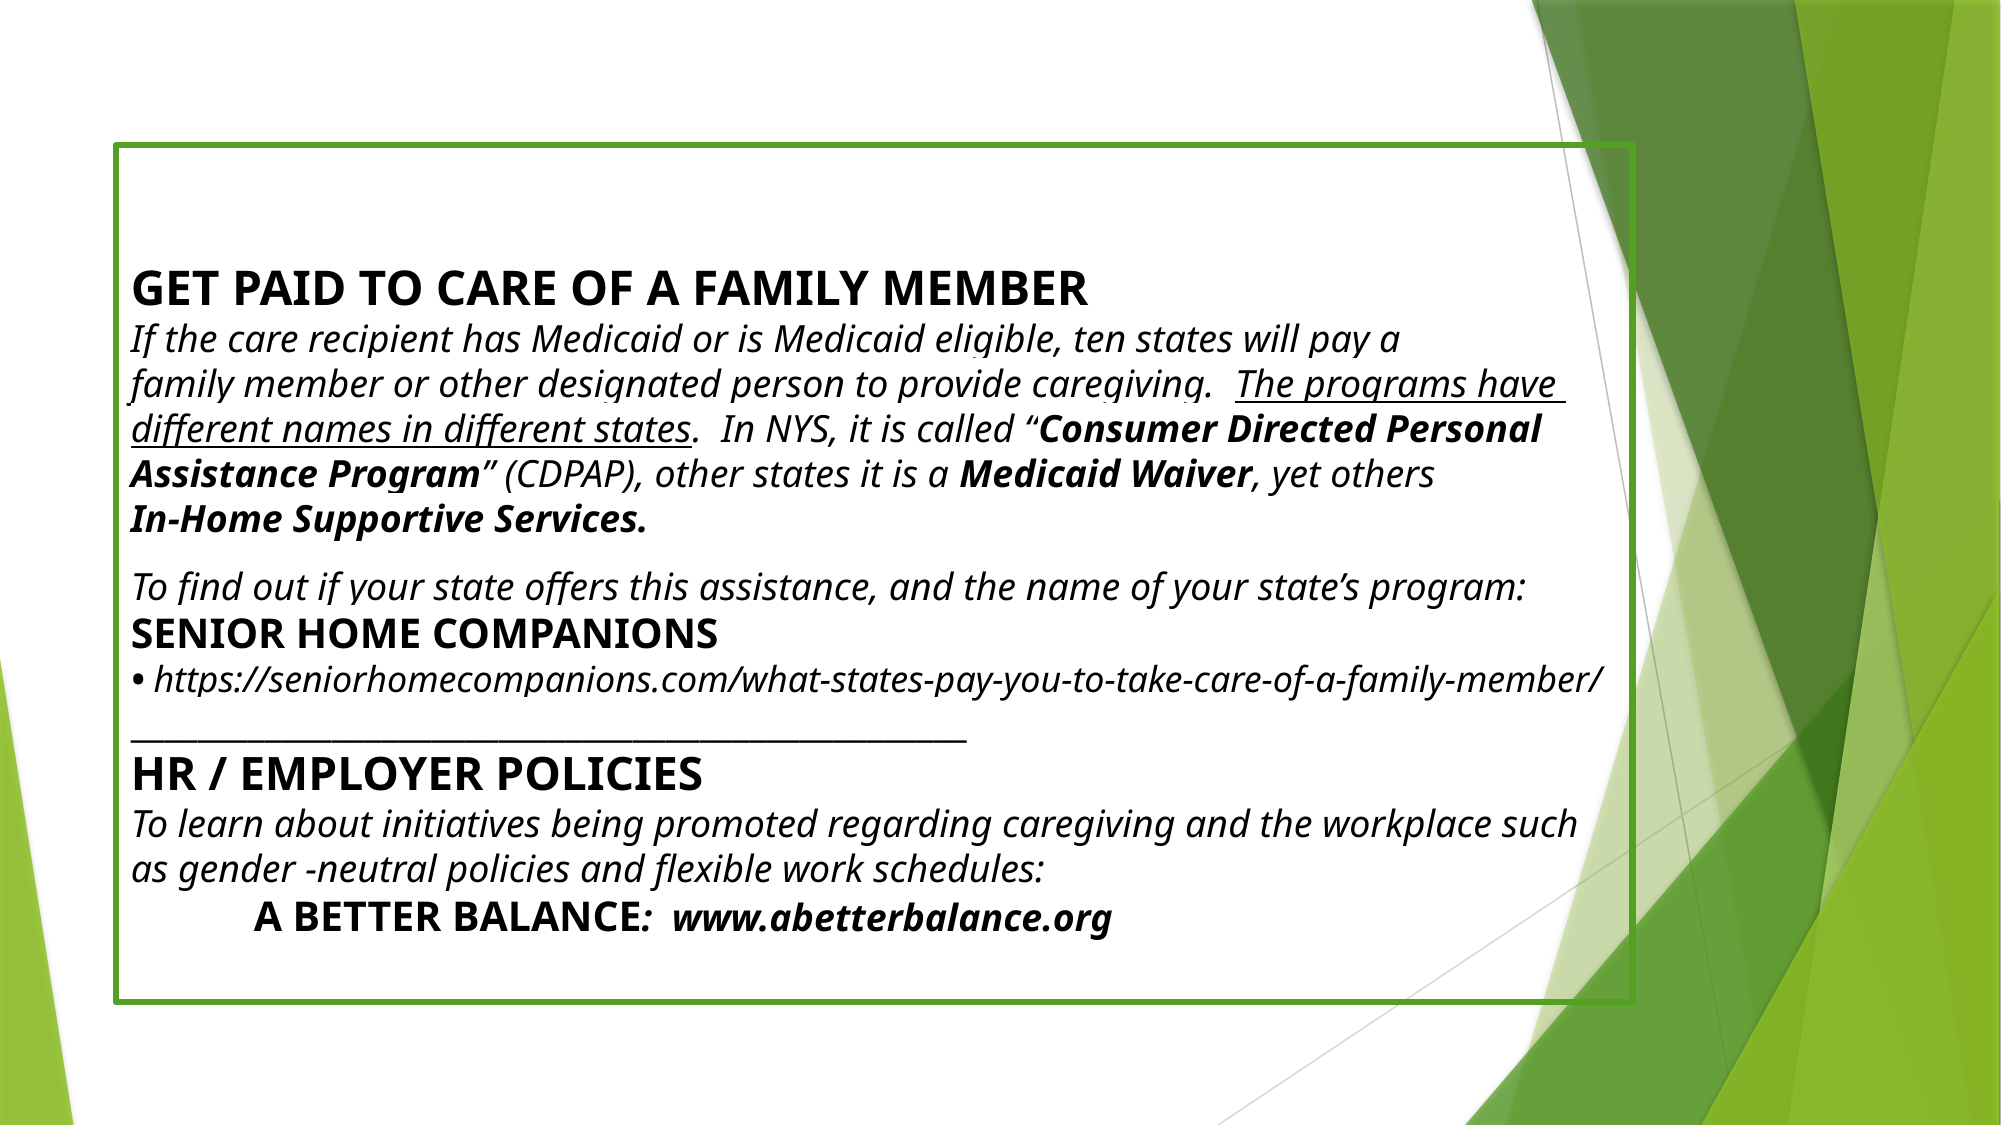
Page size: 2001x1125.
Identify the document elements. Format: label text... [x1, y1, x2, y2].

title GET PAID TO CARE OF A FAMILY MEMBER If the care recipient has Medicaid or is Medicaid eligible, ten states will pay a family member or other designated person to provide caregiving. The programs have different names in different states. In NYS, it is called “Consumer Directed Personal Assistance Program” (CDPAP), other states it is a Medicaid Waiver, yet others In-Home Supportive Services. To find out if your state offers this assistance, and the name of your state’s program: Senior Home Companions • https://seniorhomecompanions.com/what-states-pay-you-to-take-care-of-a-family-member/ __________________________________________________ HR / EMPLOYER POLICIES To learn about initiatives being promoted regarding caregiving and the workplace such as gender -neutral policies and flexible work schedules: A Better Balance: www.abetterbalance.org [115, 145, 1633, 1003]
